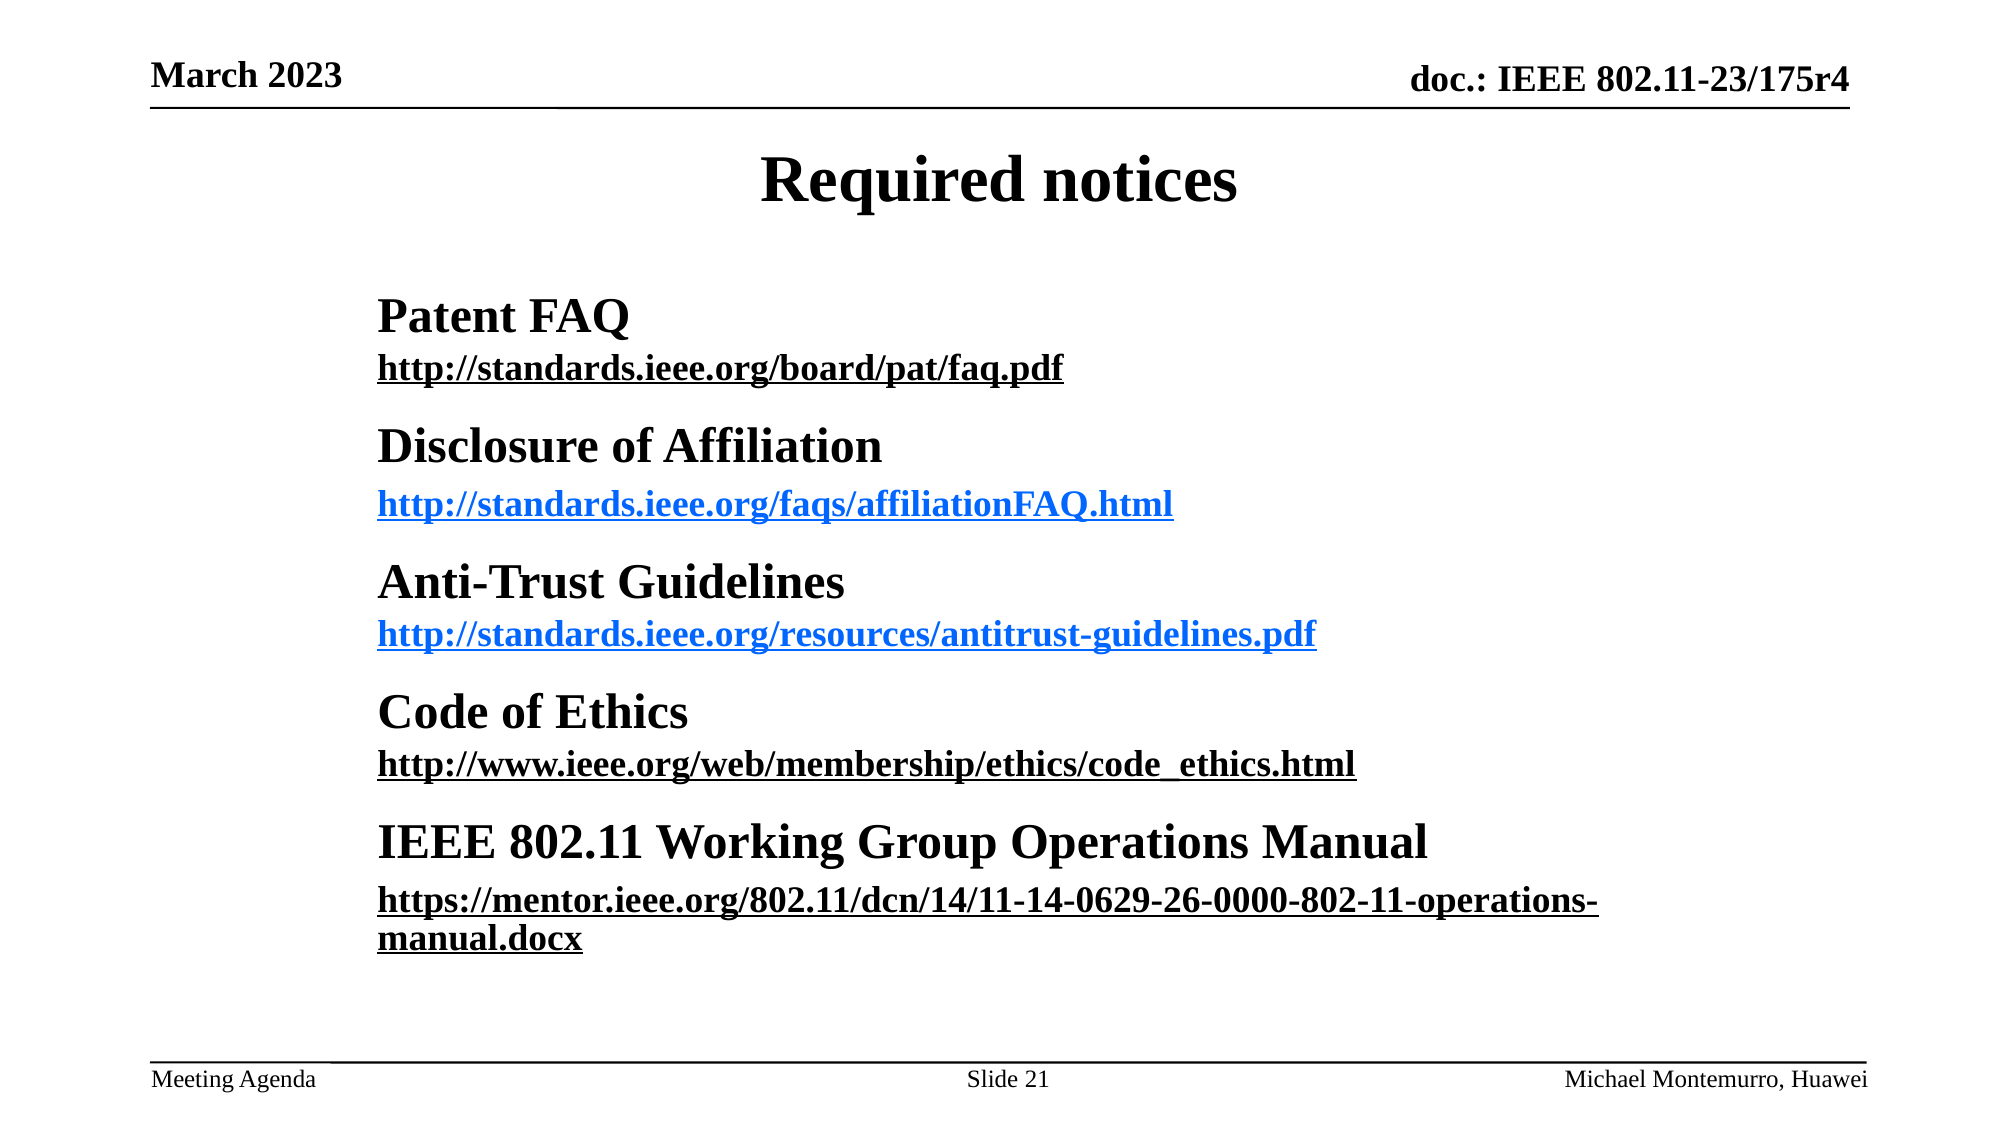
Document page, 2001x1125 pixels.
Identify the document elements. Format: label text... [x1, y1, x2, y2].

slide_number Slide 21 [964, 1061, 1053, 1093]
footer Michael Montemurro, Huawei [1266, 1061, 1869, 1093]
text_box Required notices [362, 87, 1638, 263]
text_box Patent FAQ http://standards.ieee.org/board/pat/faq.pdf Disclosure of Affiliation http://standards.ieee.org/faqs/affiliationFAQ.html Anti-Trust Guidelines http://standards.ieee.org/resources/antitrust-guidelines.pdf Code of Ethics http://www.ieee.org/web/membership/ethics/code_ethics.html IEEE 802.11 Working Group Operations Manual https://mentor.ieee.org/802.11/dcn/14/11-14-0629-26-0000-802-11-operations-manual.docx [362, 275, 1638, 1050]
